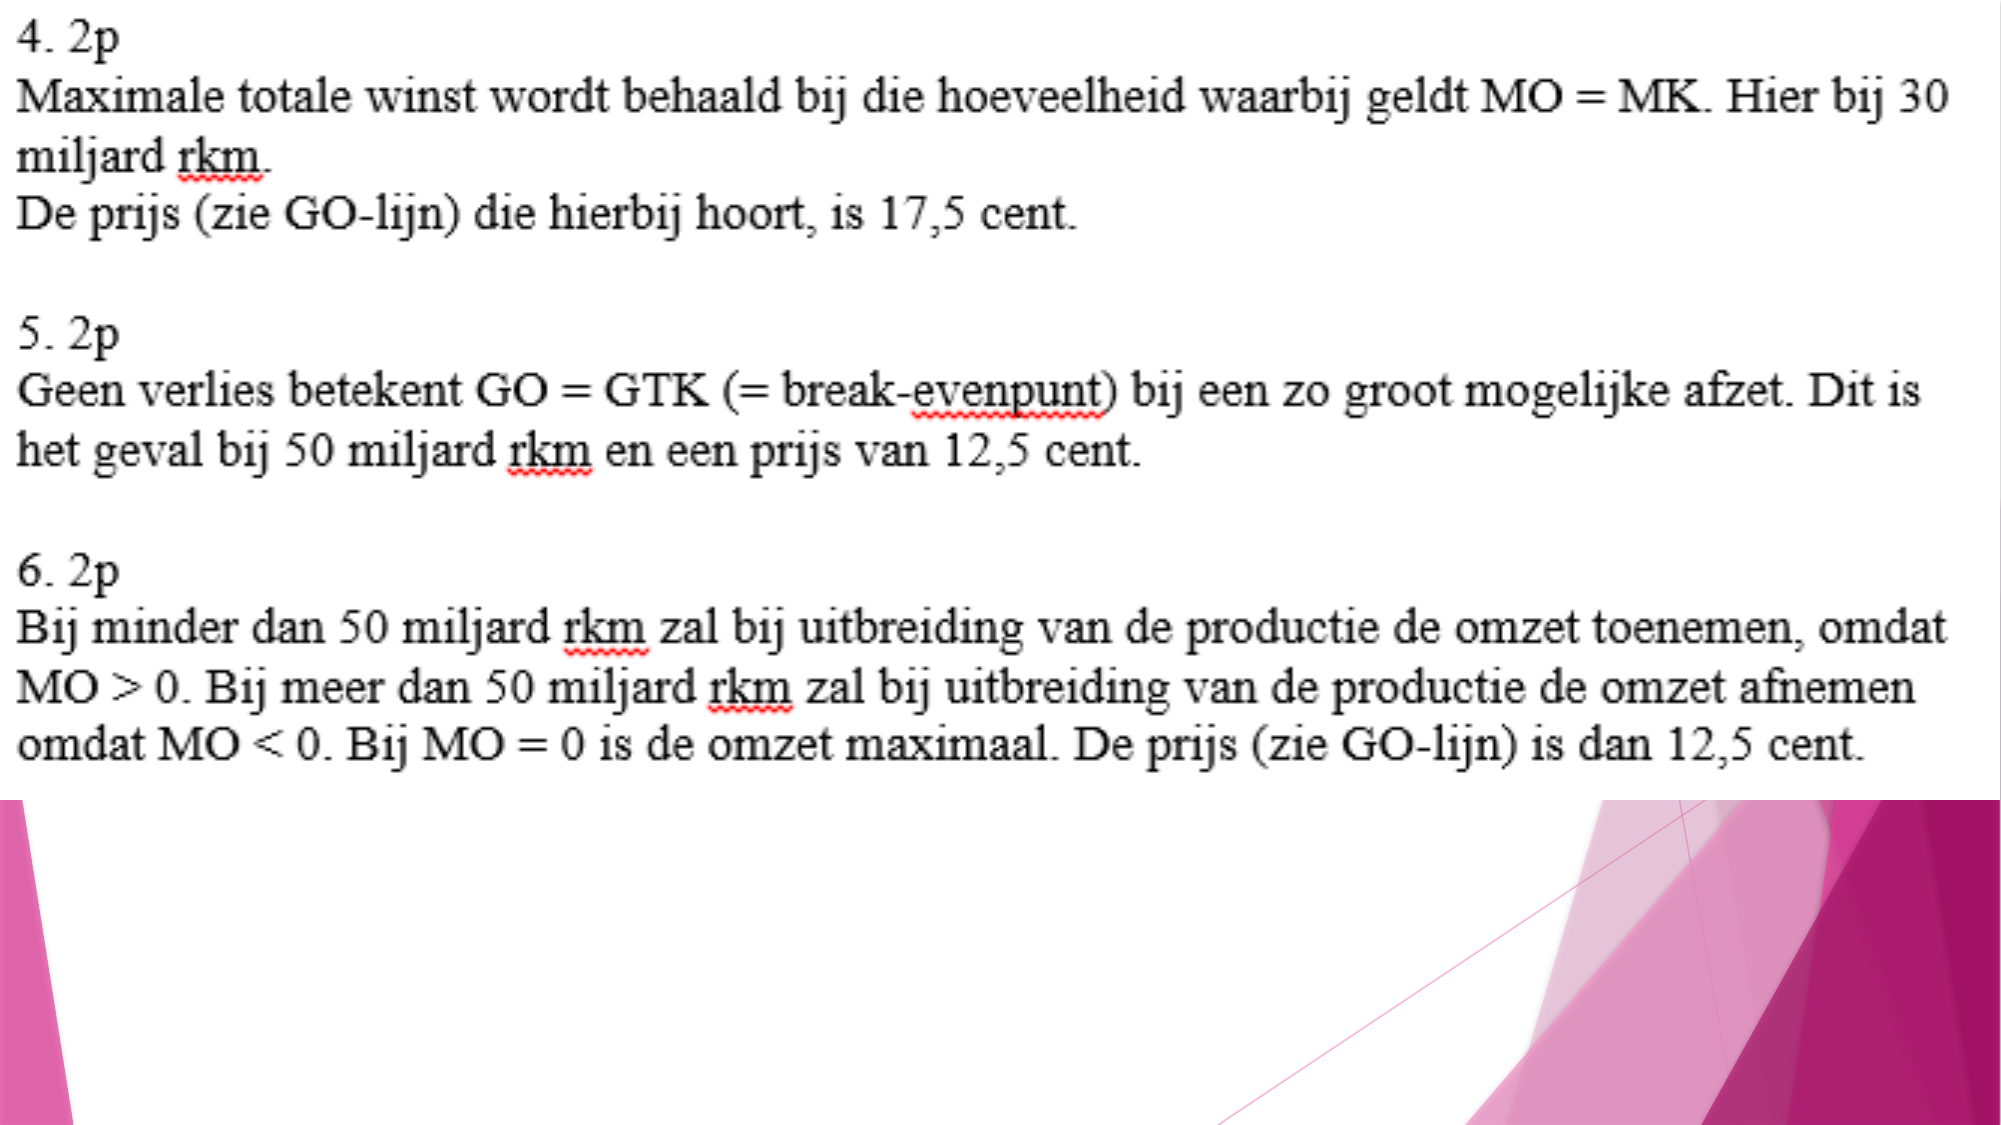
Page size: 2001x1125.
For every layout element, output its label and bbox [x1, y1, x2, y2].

picture [0, 0, 2000, 800]
